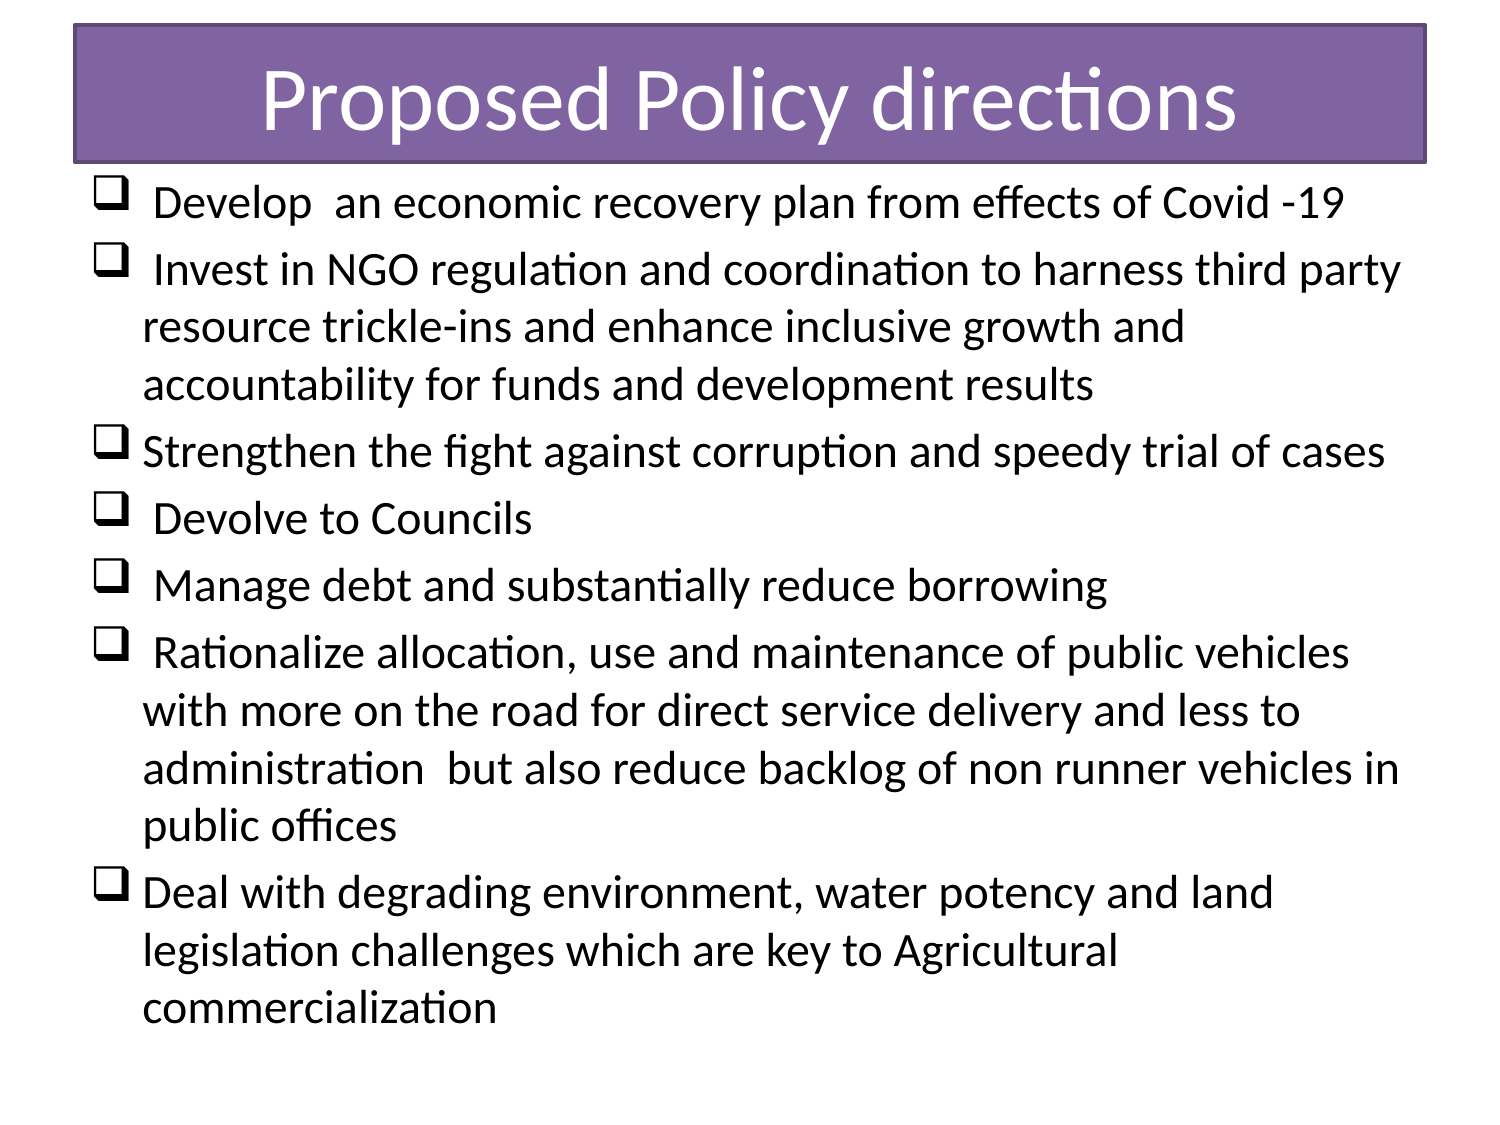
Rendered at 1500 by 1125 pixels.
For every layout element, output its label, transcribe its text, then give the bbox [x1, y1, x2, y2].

title Proposed Policy directions [73, 23, 1427, 164]
list Develop an economic recovery plan from effects of Covid -19 Invest in NGO regulation and coordination to harness third party resource trickle-ins and enhance inclusive growth and accountability for funds and development results Strengthen the fight against corruption and speedy trial of cases Devolve to Councils Manage debt and substantially reduce borrowing Rationalize allocation, use and maintenance of public vehicles with more on the road for direct service delivery and less to administration but also reduce backlog of non runner vehicles in public offices Deal with degrading environment, water potency and land legislation challenges which are key to Agricultural commercialization [75, 162, 1425, 1063]
